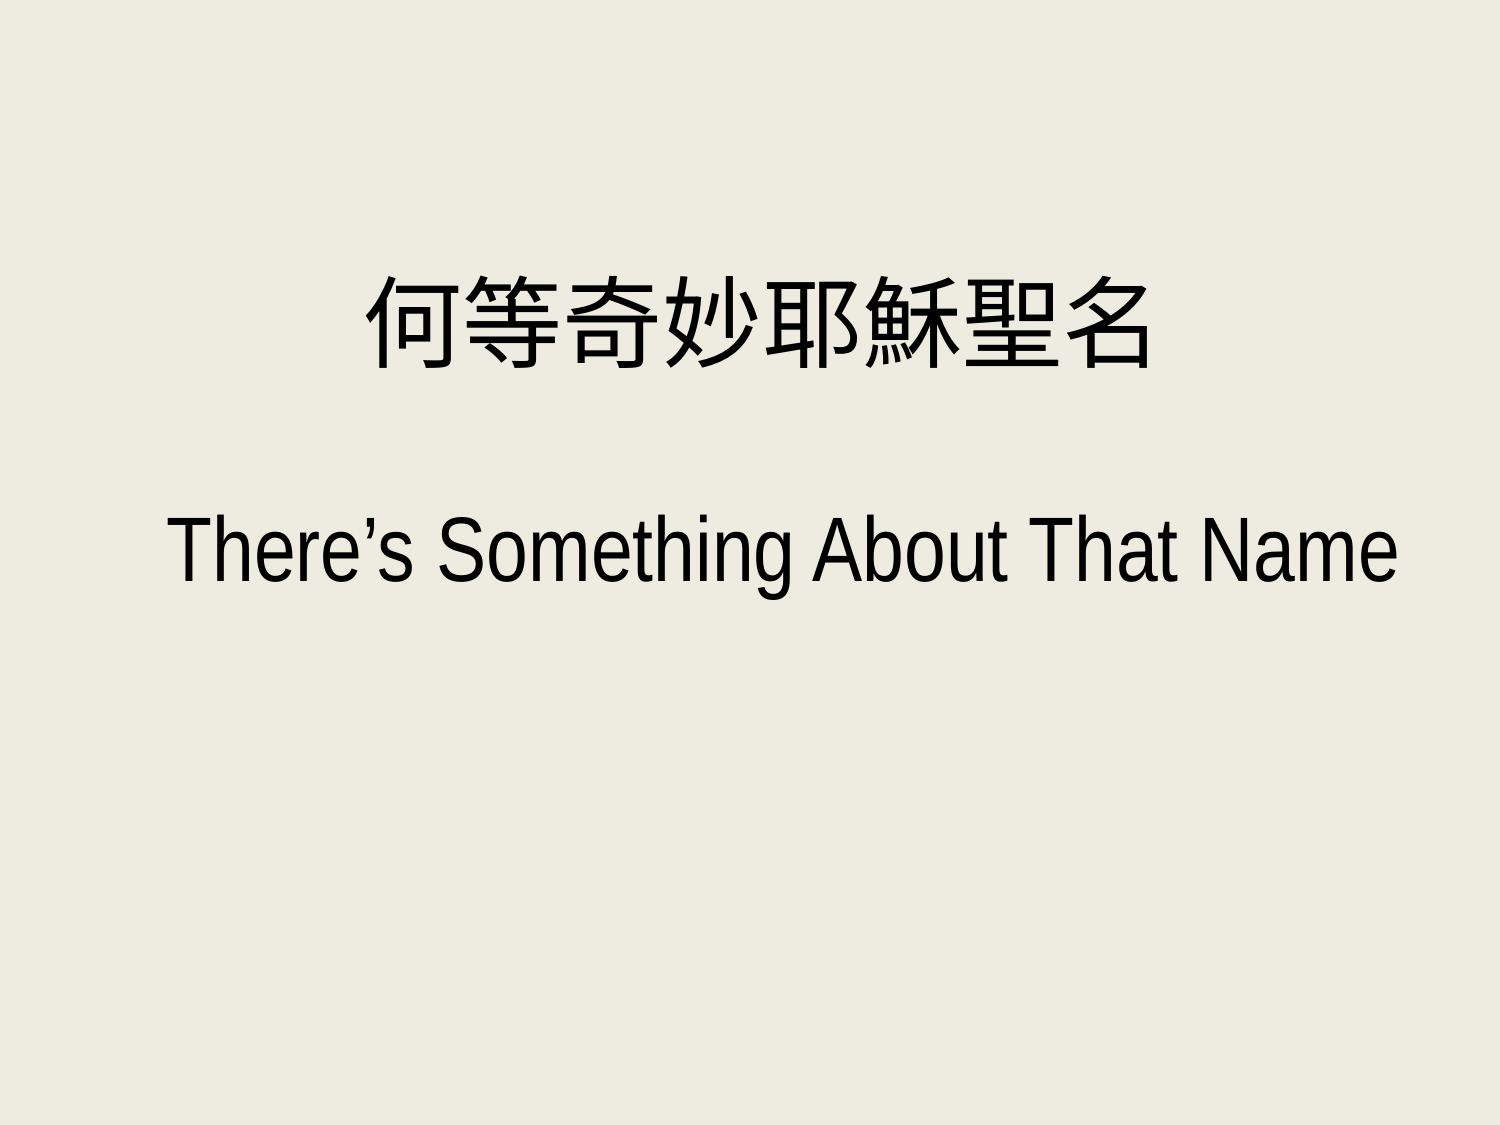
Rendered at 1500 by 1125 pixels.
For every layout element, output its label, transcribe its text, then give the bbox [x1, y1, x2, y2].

title 何等奇妙耶穌聖名 There’s Something About That Name [87, 262, 1438, 688]
